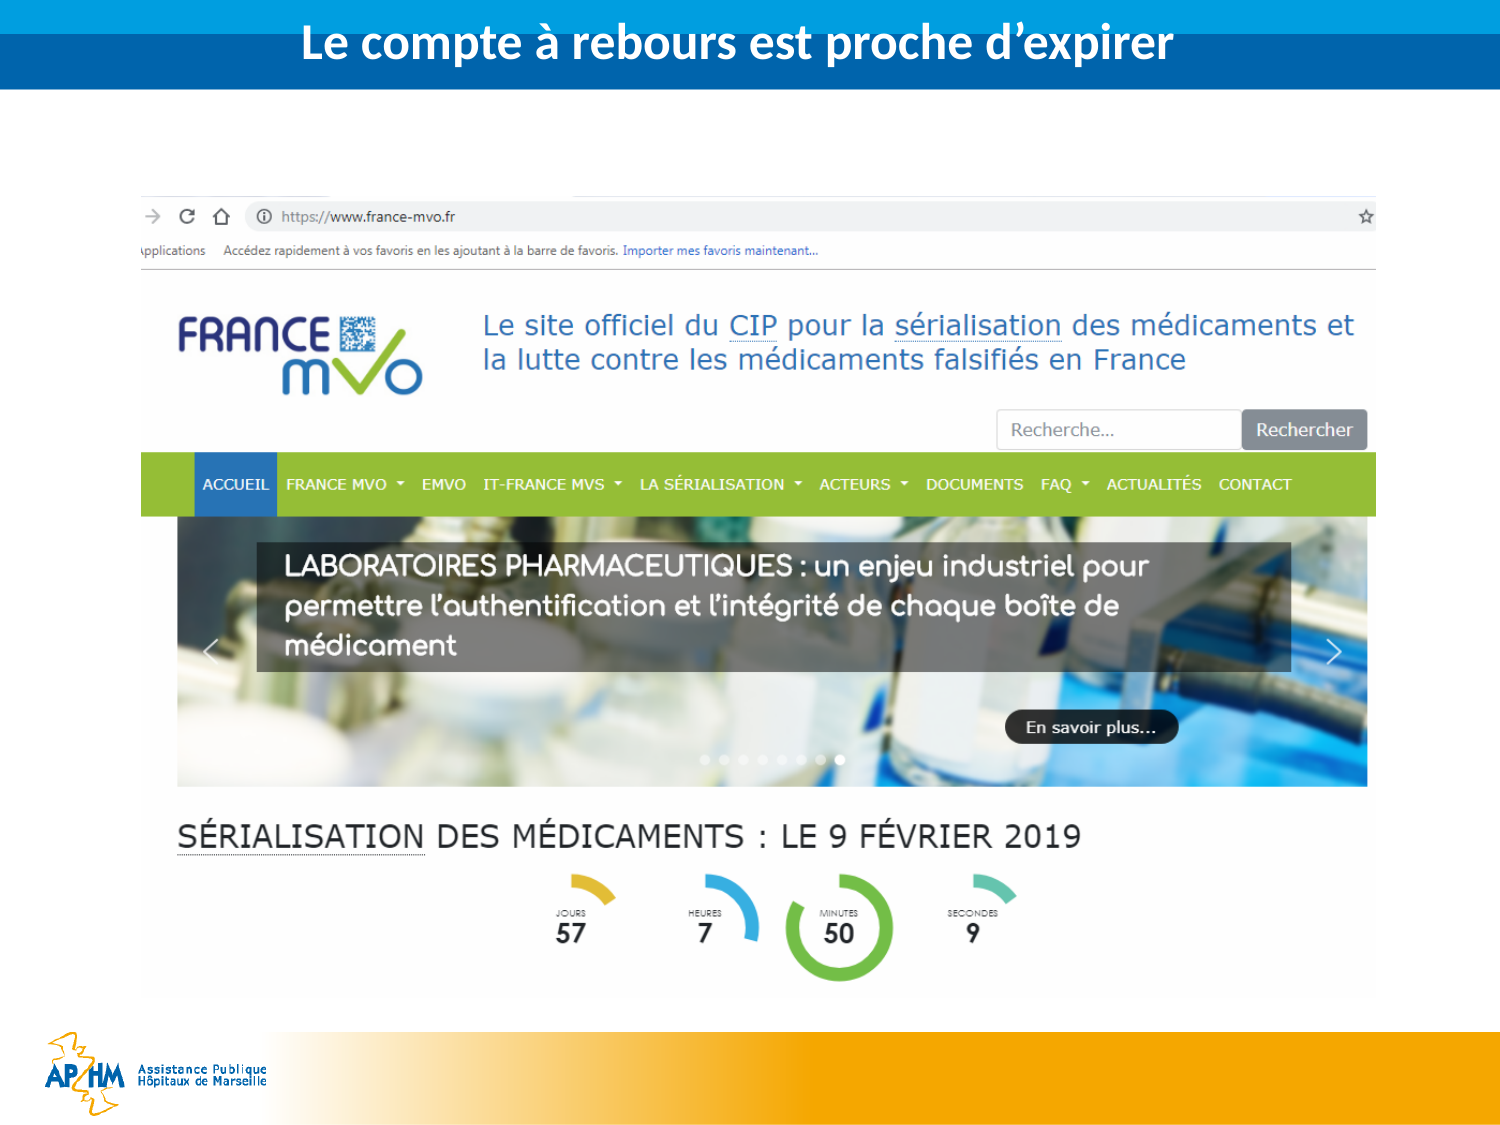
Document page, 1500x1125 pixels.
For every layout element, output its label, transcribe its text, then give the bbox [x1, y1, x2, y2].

picture [140, 196, 1376, 998]
title Le compte à rebours est proche d’expirer [100, 0, 1376, 79]
picture [0, 35, 1500, 101]
picture [0, 1032, 1500, 1125]
